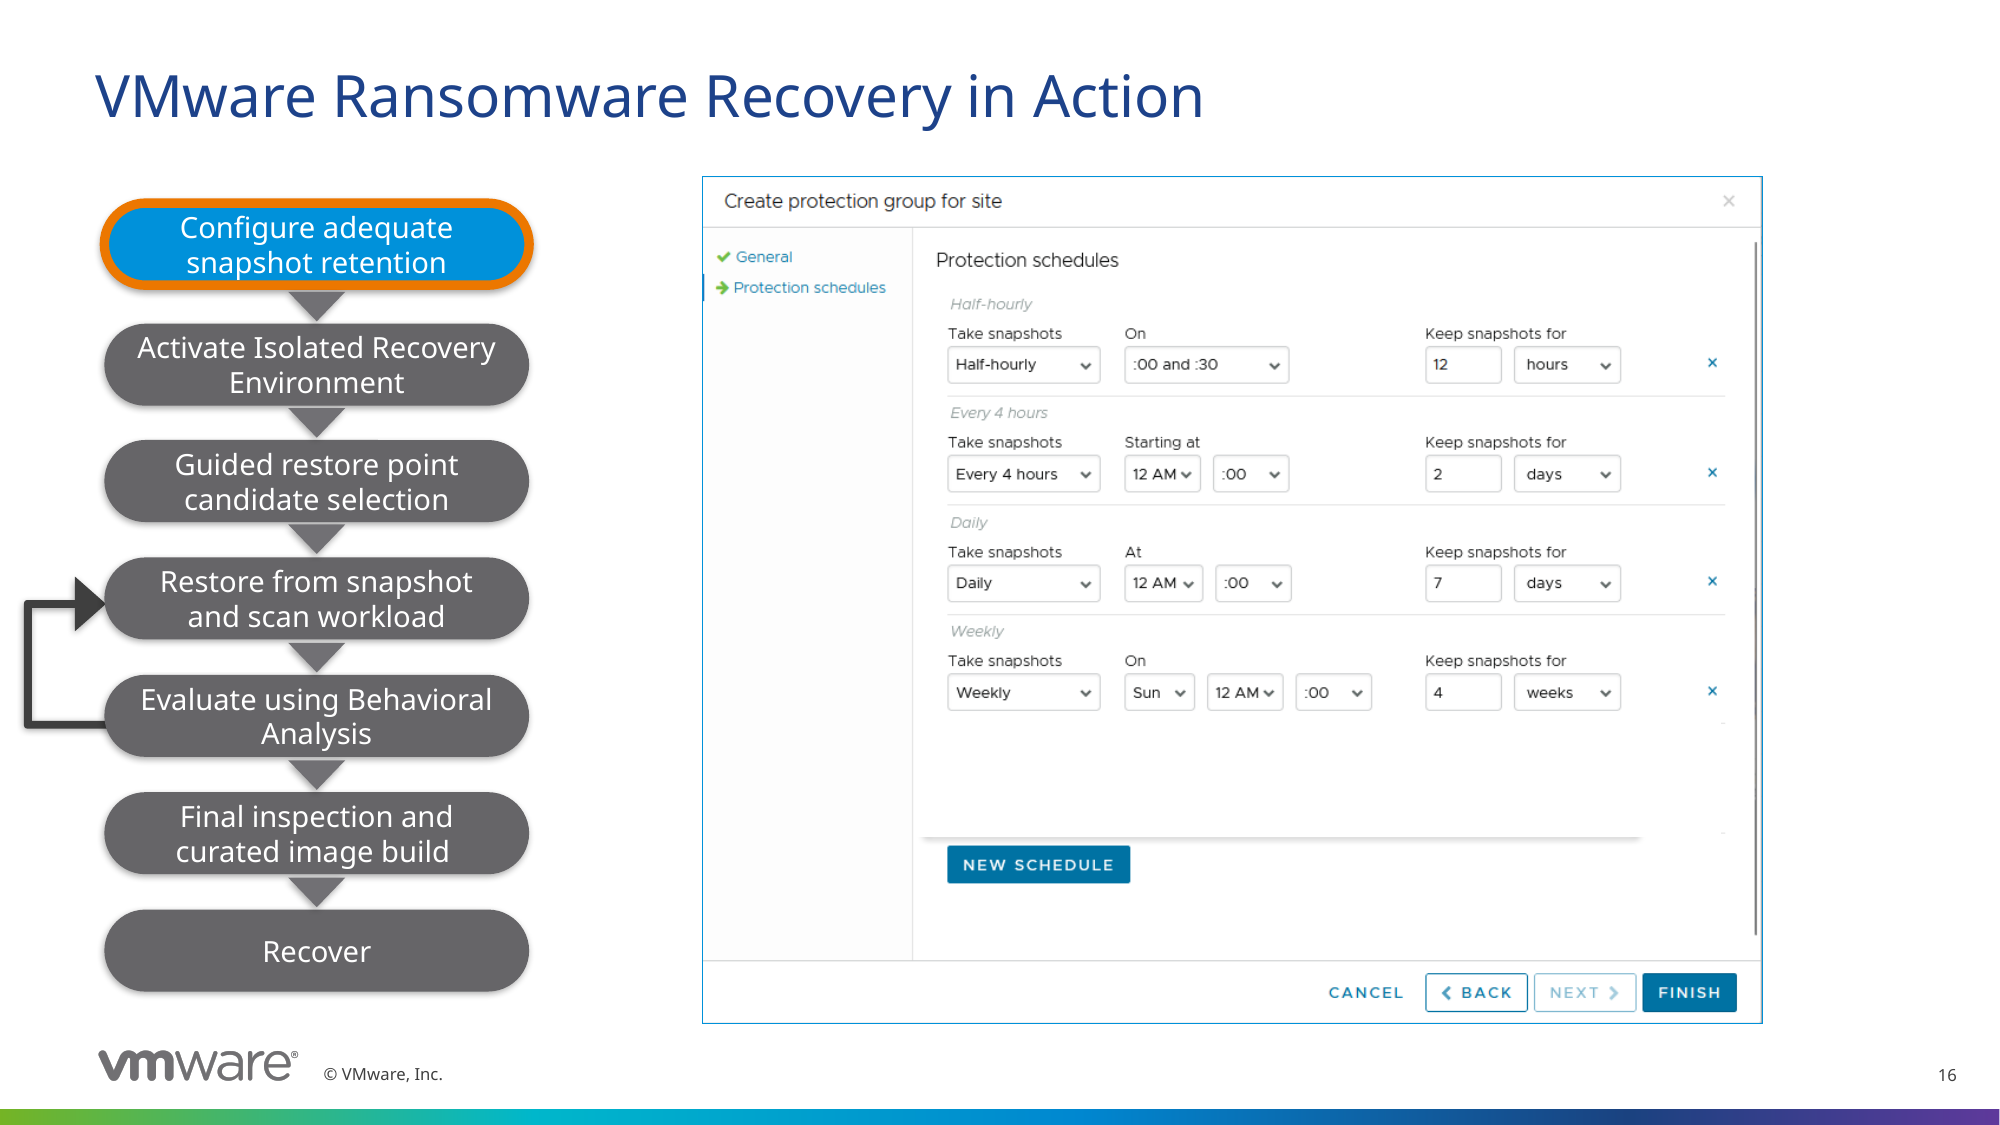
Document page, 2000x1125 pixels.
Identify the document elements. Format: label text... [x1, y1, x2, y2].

picture [704, 178, 1761, 1022]
text_box Guided restore point candidate selection [103, 439, 530, 523]
text_box [287, 291, 346, 323]
text_box Final inspection and curated image build [103, 791, 530, 875]
title VMware Ransomware Recovery in Action [95, 67, 1900, 131]
picture [1093, 1109, 2000, 1125]
text_box Evaluate using Behavioral Analysis [103, 674, 530, 758]
text_box [287, 876, 346, 908]
picture [0, 1020, 720, 1125]
text_box Restore from snapshot and scan workload [103, 556, 530, 641]
text_box [287, 759, 346, 791]
text_box Activate Isolated Recovery Environment [103, 322, 530, 407]
text_box Recover [103, 908, 530, 993]
picture [1076, 1109, 1082, 1125]
picture [1085, 1109, 1090, 1125]
text_box [287, 642, 346, 674]
text_box Configure adequate snapshot retention [103, 202, 530, 286]
text_box [287, 523, 346, 555]
text_box [287, 407, 346, 439]
text_box [23, 575, 99, 730]
